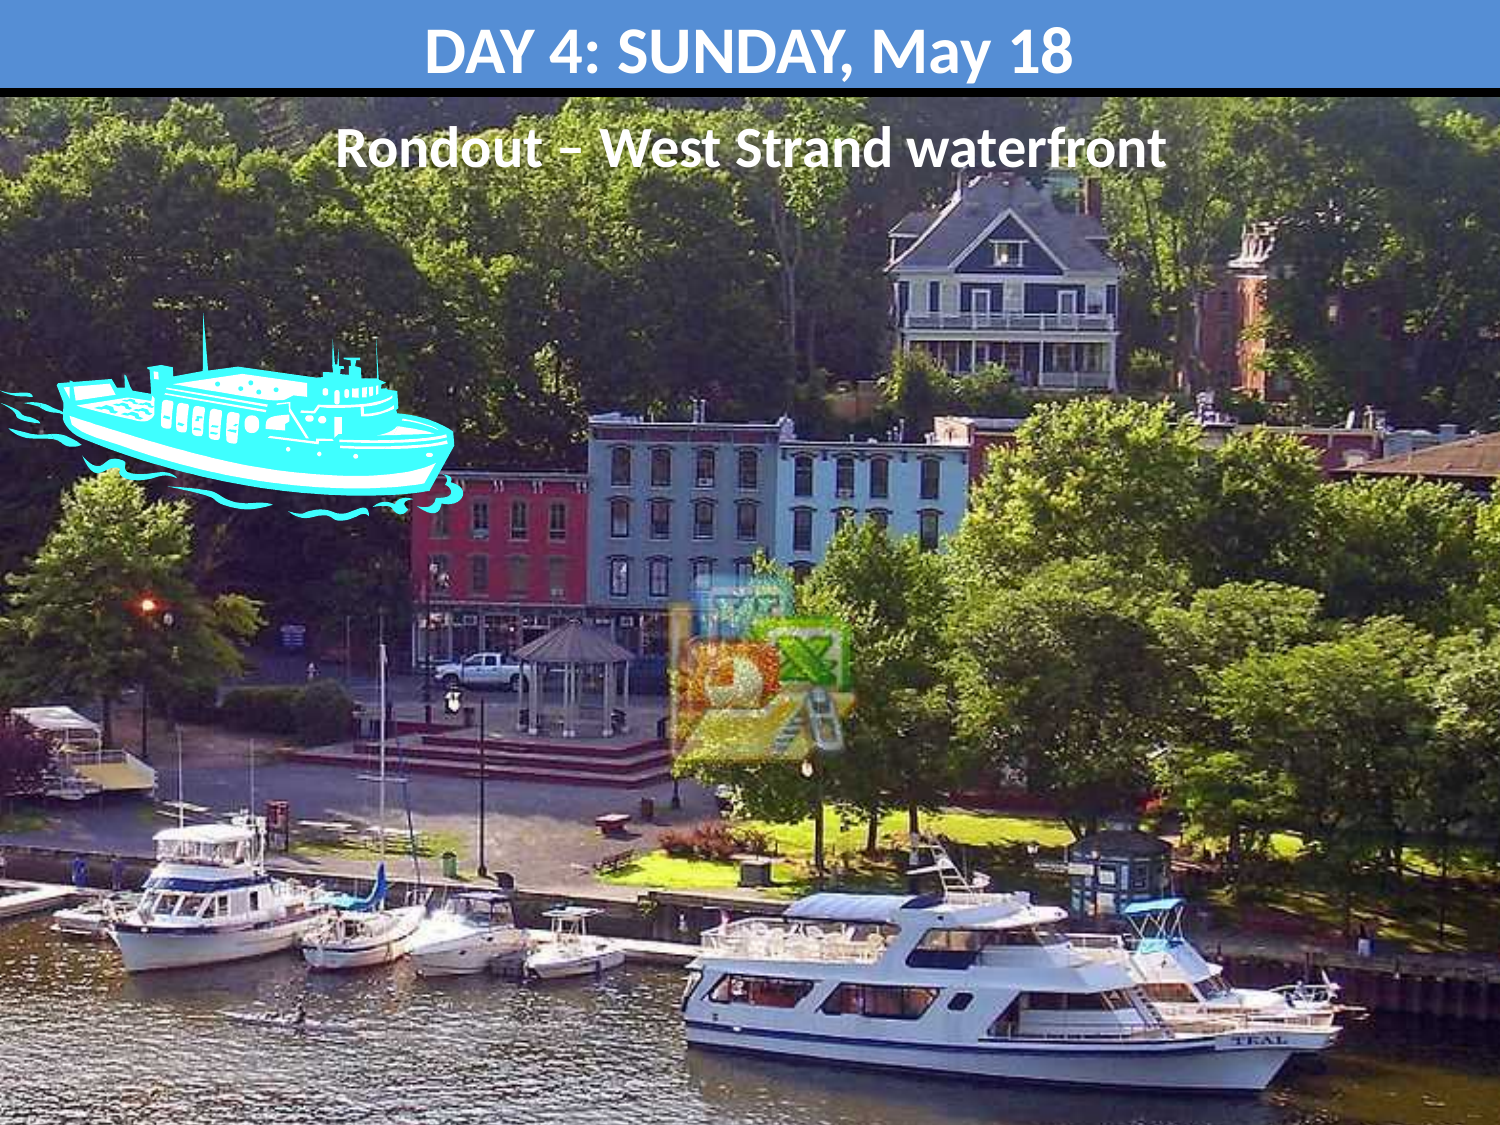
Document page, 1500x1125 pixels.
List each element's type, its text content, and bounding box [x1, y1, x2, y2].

text_box DAY 4: SUNDAY, May 18 Rhineback  Hyde park  Kingston [0, 0, 1500, 88]
picture [0, 312, 464, 522]
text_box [0, 96, 1500, 1125]
